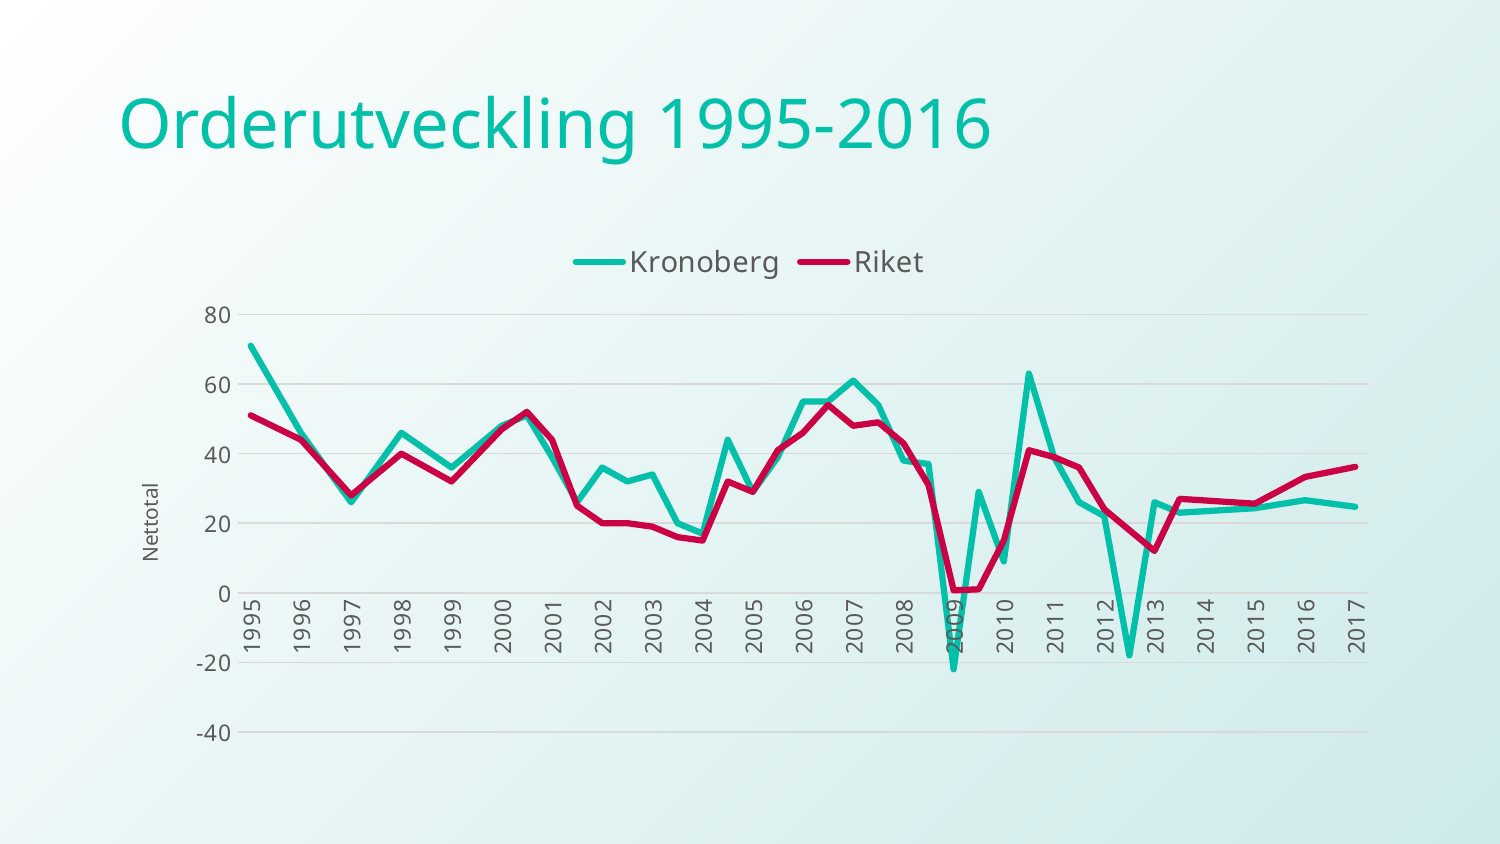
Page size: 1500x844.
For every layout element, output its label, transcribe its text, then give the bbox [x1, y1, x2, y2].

chart [103, 224, 1397, 759]
title Orderutveckling 1995-2016 [103, 44, 1397, 208]
